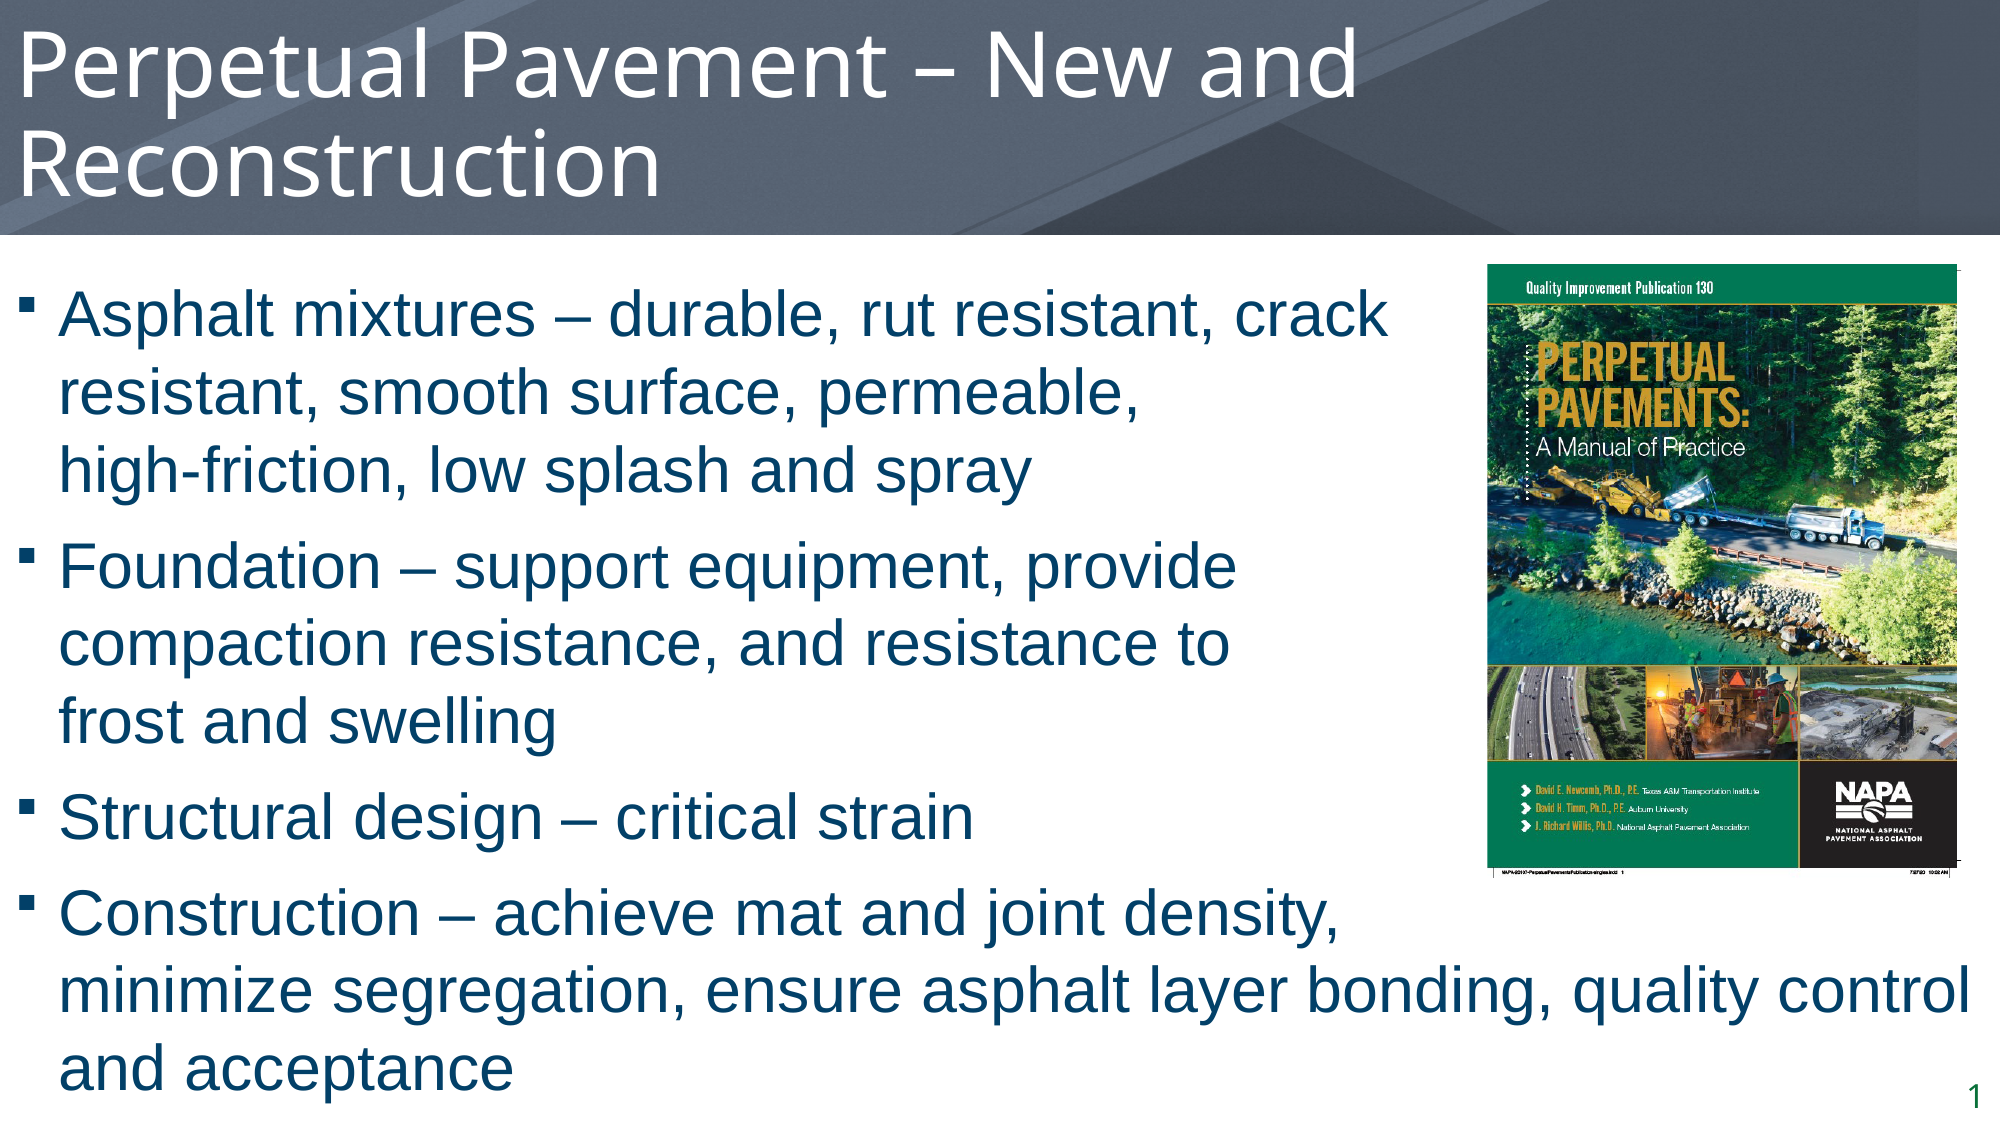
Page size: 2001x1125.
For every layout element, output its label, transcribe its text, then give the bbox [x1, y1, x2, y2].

picture [1487, 264, 1962, 878]
title Perpetual Pavement – New and Reconstruction [0, 0, 2000, 235]
list Asphalt mixtures – durable, rut resistant, crack resistant, smooth surface, permeable, high-friction, low splash and spray Foundation – support equipment, provide compaction resistance, and resistance to frost and swelling Structural design – critical strain Construction – achieve mat and joint density, minimize segregation, ensure asphalt layer bonding, quality control and acceptance [0, 264, 2000, 1113]
